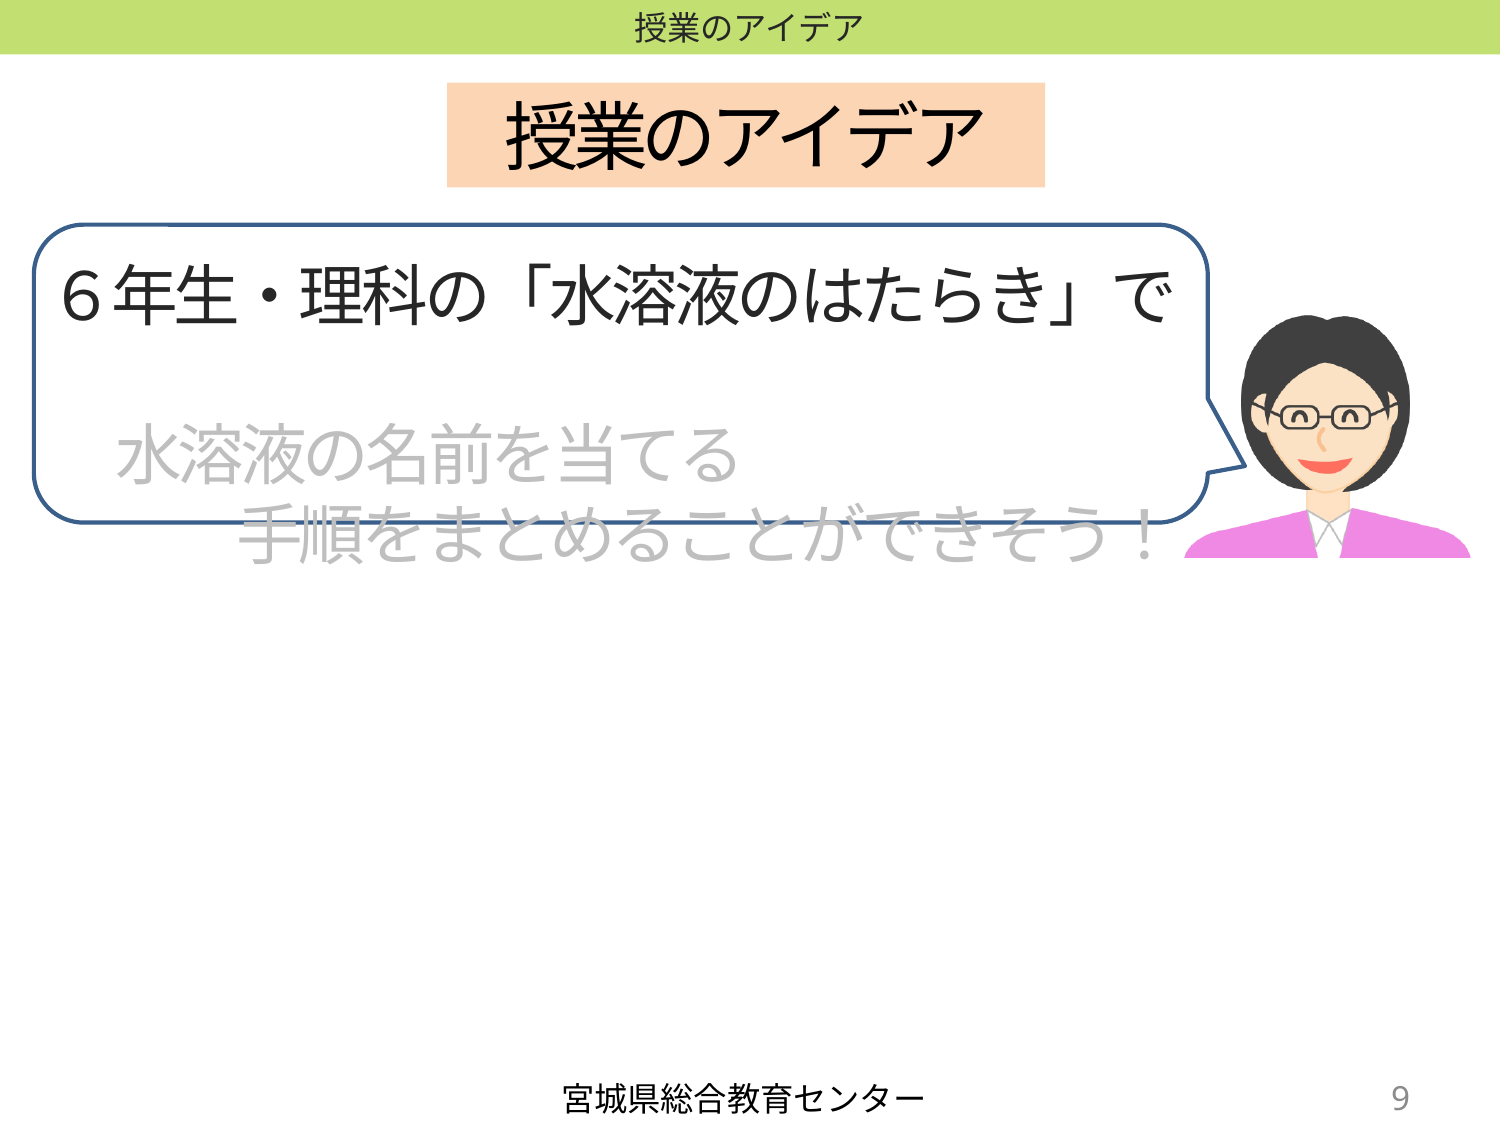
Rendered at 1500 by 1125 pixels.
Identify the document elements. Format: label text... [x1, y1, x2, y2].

slide_number 8 [1074, 1069, 1425, 1125]
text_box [33, 224, 1482, 582]
text_box 授業のアイデア [447, 82, 1046, 188]
